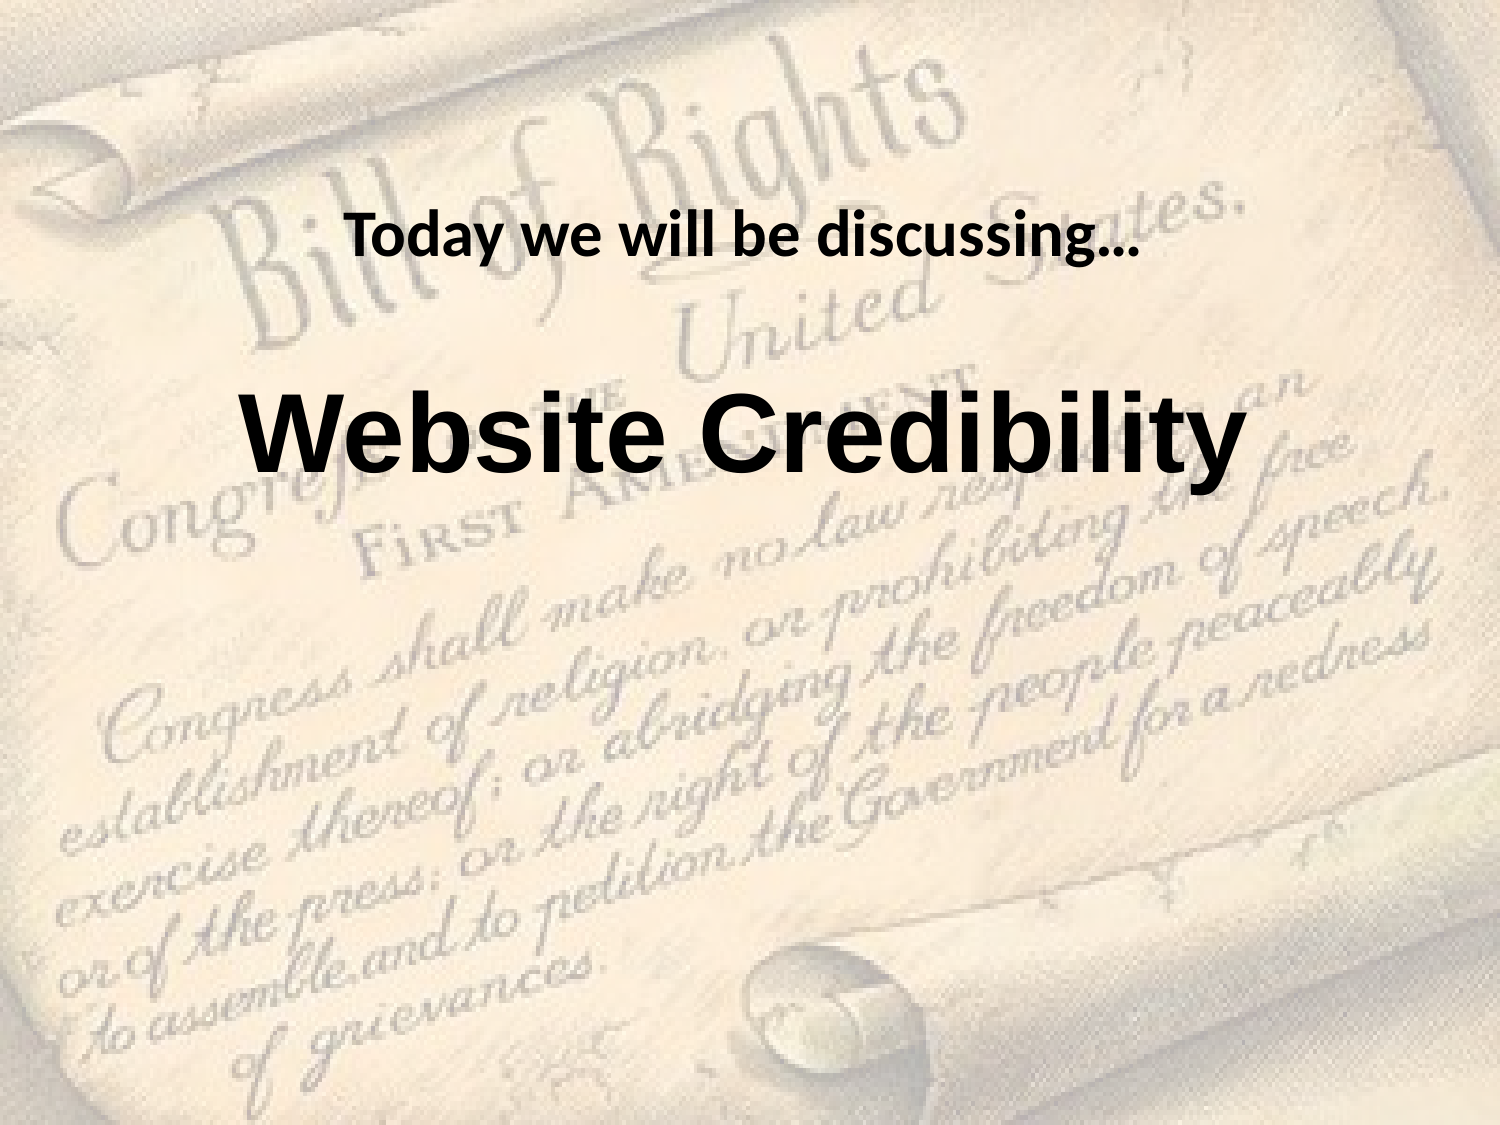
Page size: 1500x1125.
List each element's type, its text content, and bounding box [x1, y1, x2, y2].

text_box Today we will be discussing… Website Credibility [50, 137, 1438, 699]
text_box [312, 1012, 863, 1079]
